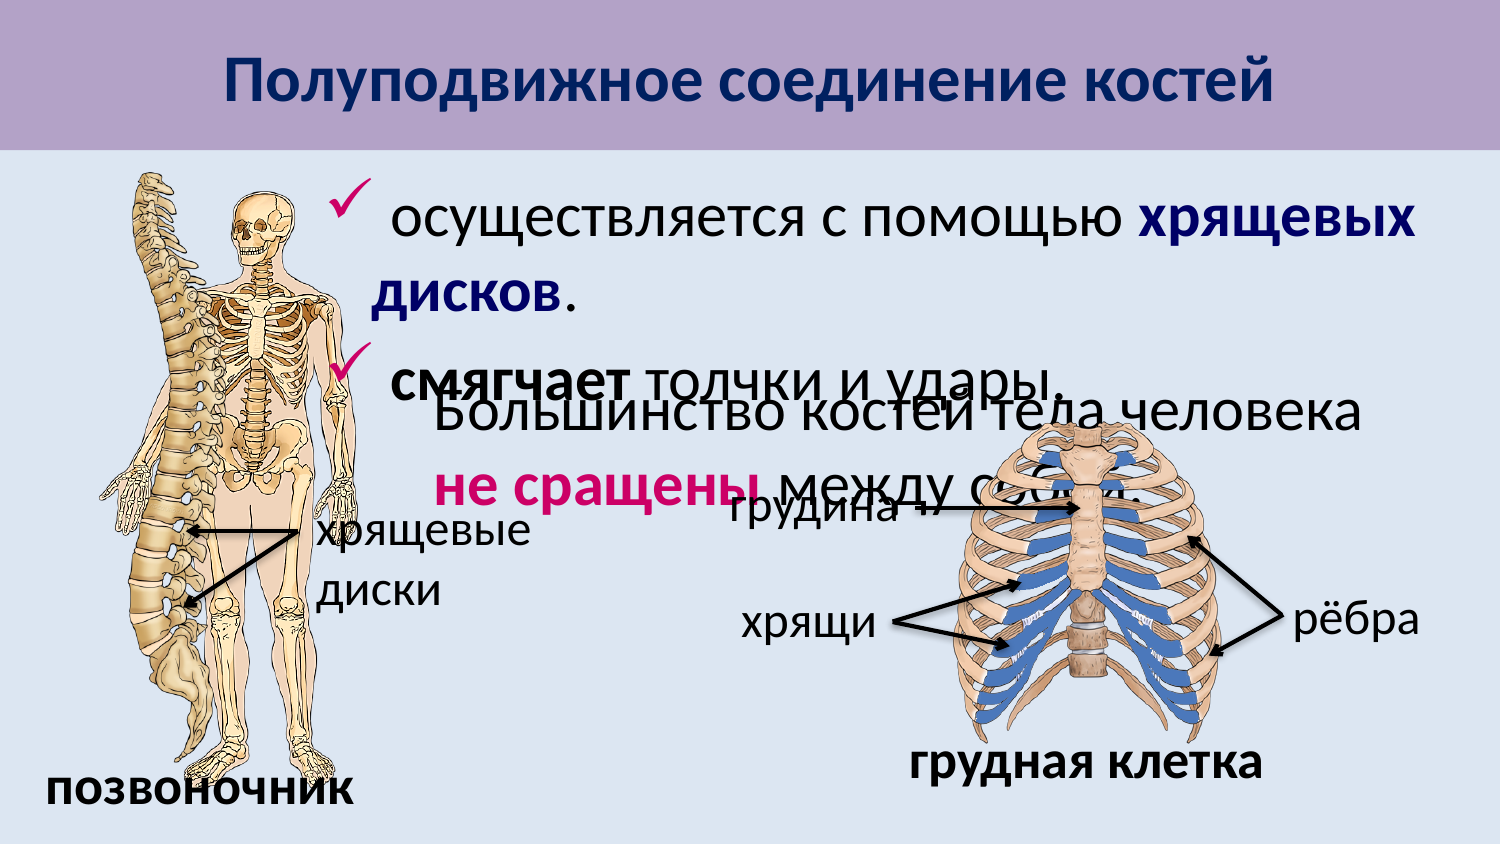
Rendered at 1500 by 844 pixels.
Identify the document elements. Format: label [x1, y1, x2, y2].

text_box [892, 582, 1022, 622]
picture [0, 0, 1500, 844]
text_box [1208, 614, 1284, 656]
text_box [182, 530, 299, 609]
text_box [892, 621, 1011, 647]
text_box [1186, 535, 1282, 616]
